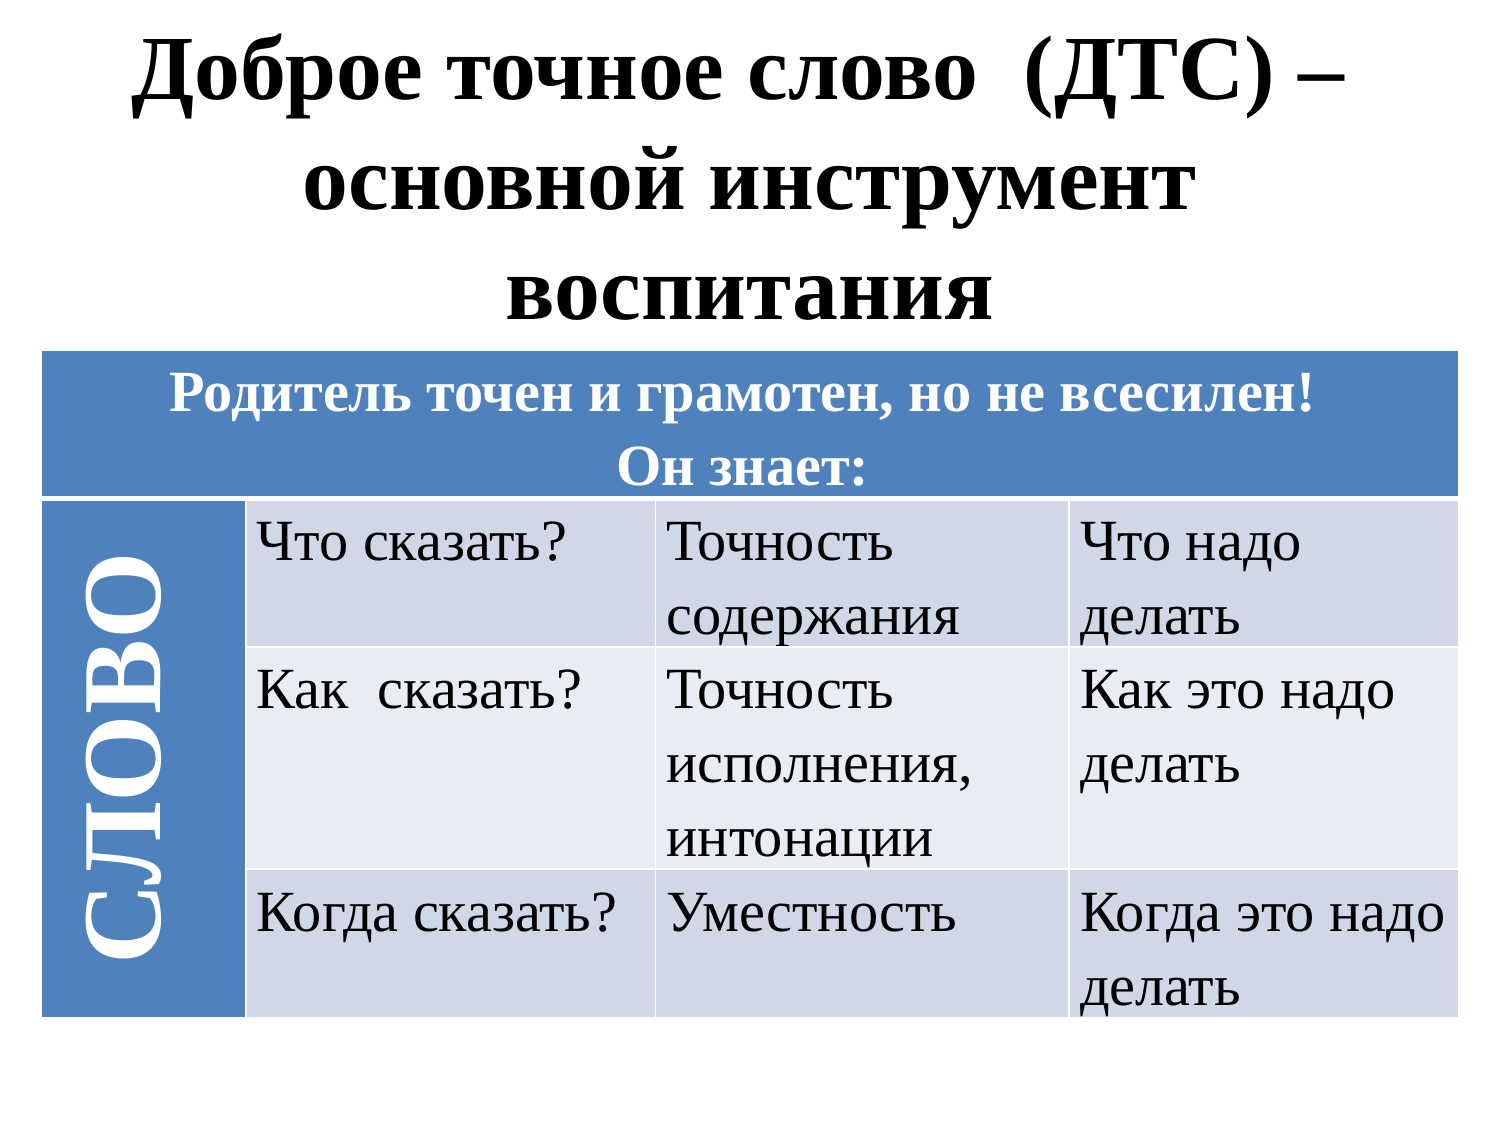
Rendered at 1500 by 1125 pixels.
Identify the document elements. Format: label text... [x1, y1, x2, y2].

table_cell Что сказать? [247, 501, 655, 646]
table_cell Когда сказать? [247, 870, 655, 1017]
title Доброе точное слово (ДТС) – основной инструмент воспитания [75, 19, 1425, 327]
table_cell Точность содержания [656, 501, 1068, 646]
table_cell Что надо делать [1070, 501, 1458, 646]
table_cell Точность исполнения, интонации [656, 648, 1068, 868]
table_cell Как это надо делать [1070, 648, 1458, 868]
table_cell Уместность [656, 870, 1068, 1017]
table_cell Когда это надо делать [1070, 870, 1458, 1017]
table_cell Как сказать? [247, 648, 655, 868]
table_header Родитель точен и грамотен, но не всесилен! Он знает: [42, 351, 1458, 496]
table_cell СЛОВО [42, 501, 245, 1017]
